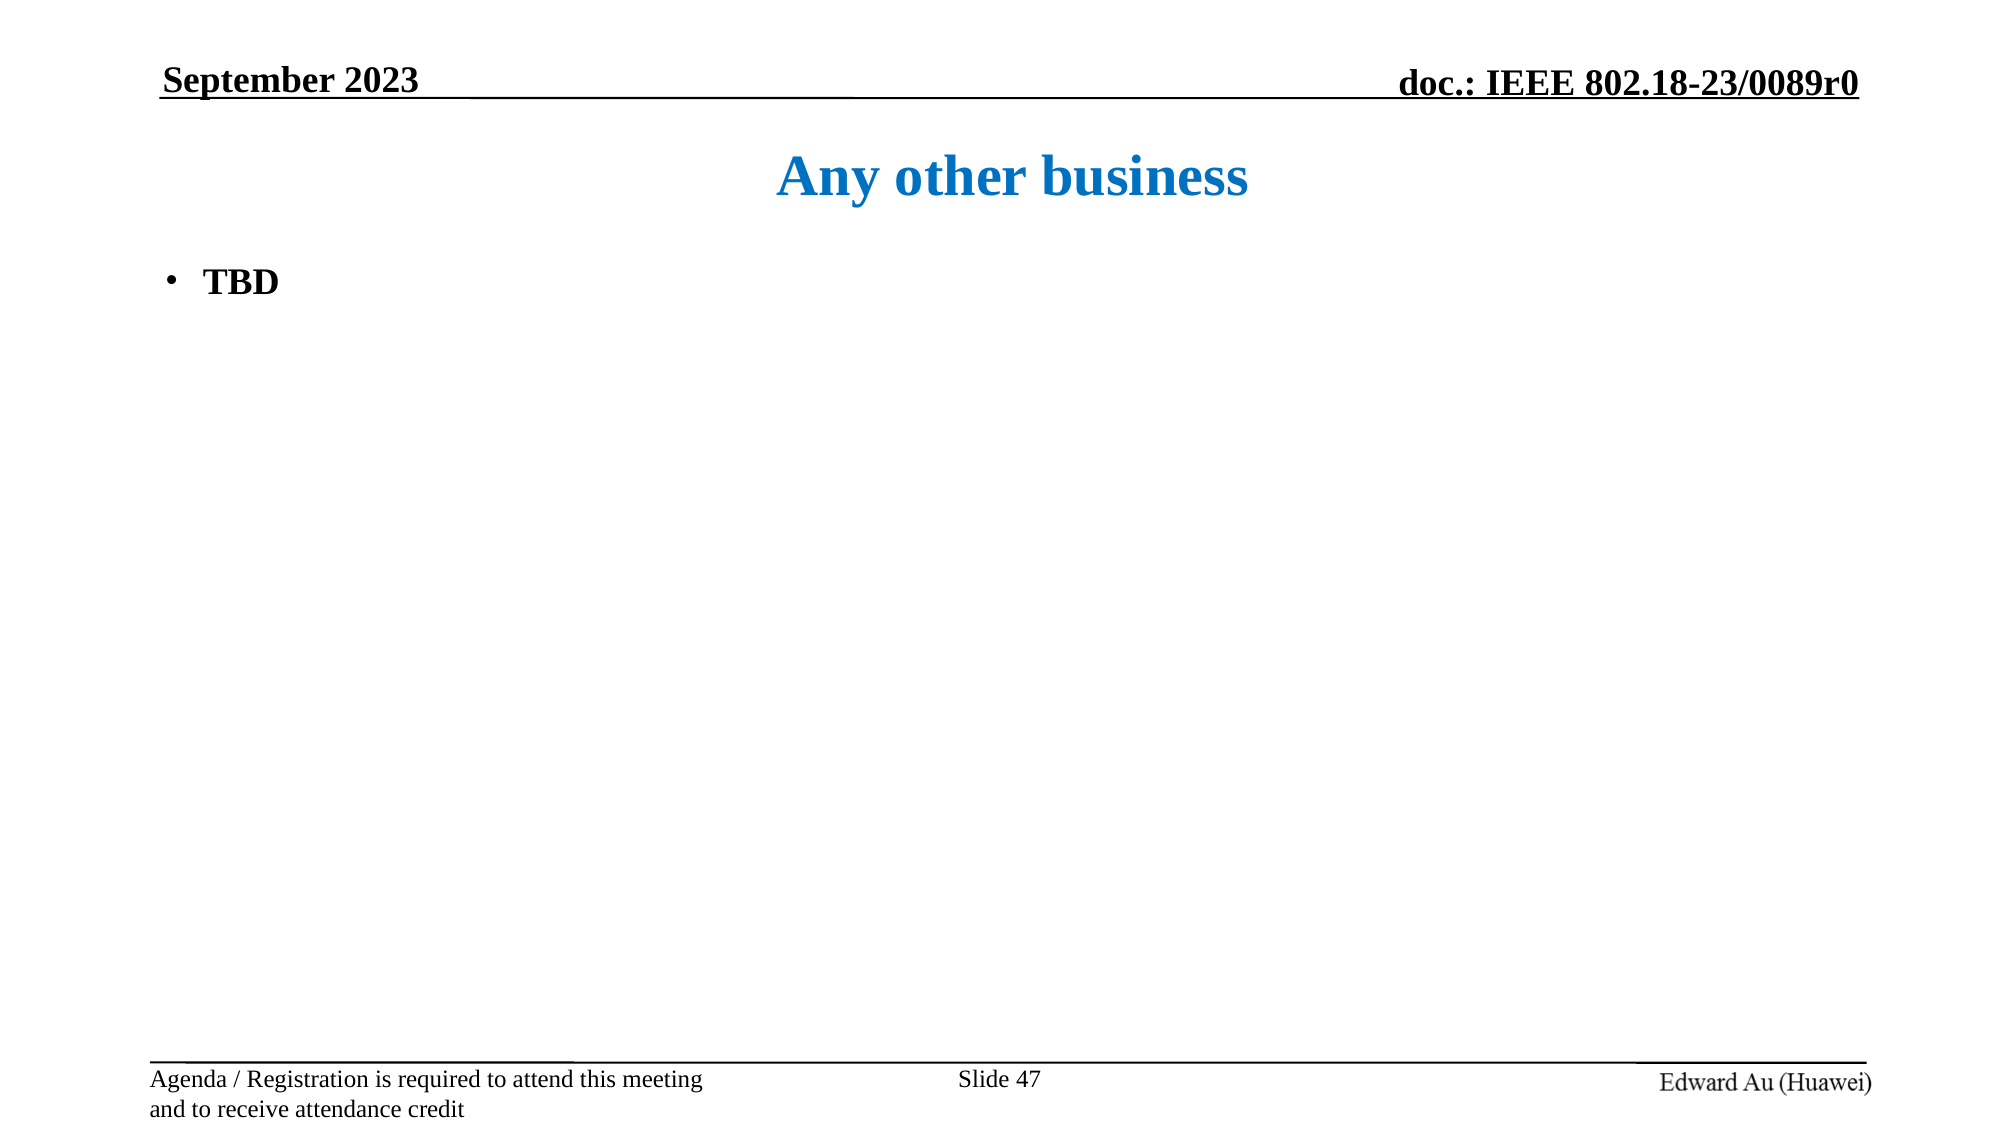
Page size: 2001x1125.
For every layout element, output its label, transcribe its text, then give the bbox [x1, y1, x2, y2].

picture [1174, 1058, 1887, 1113]
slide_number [162, 54, 663, 99]
title Any other business [162, 99, 1864, 246]
slide_number Slide 47 [933, 1061, 1067, 1123]
list TBD [149, 249, 1869, 925]
